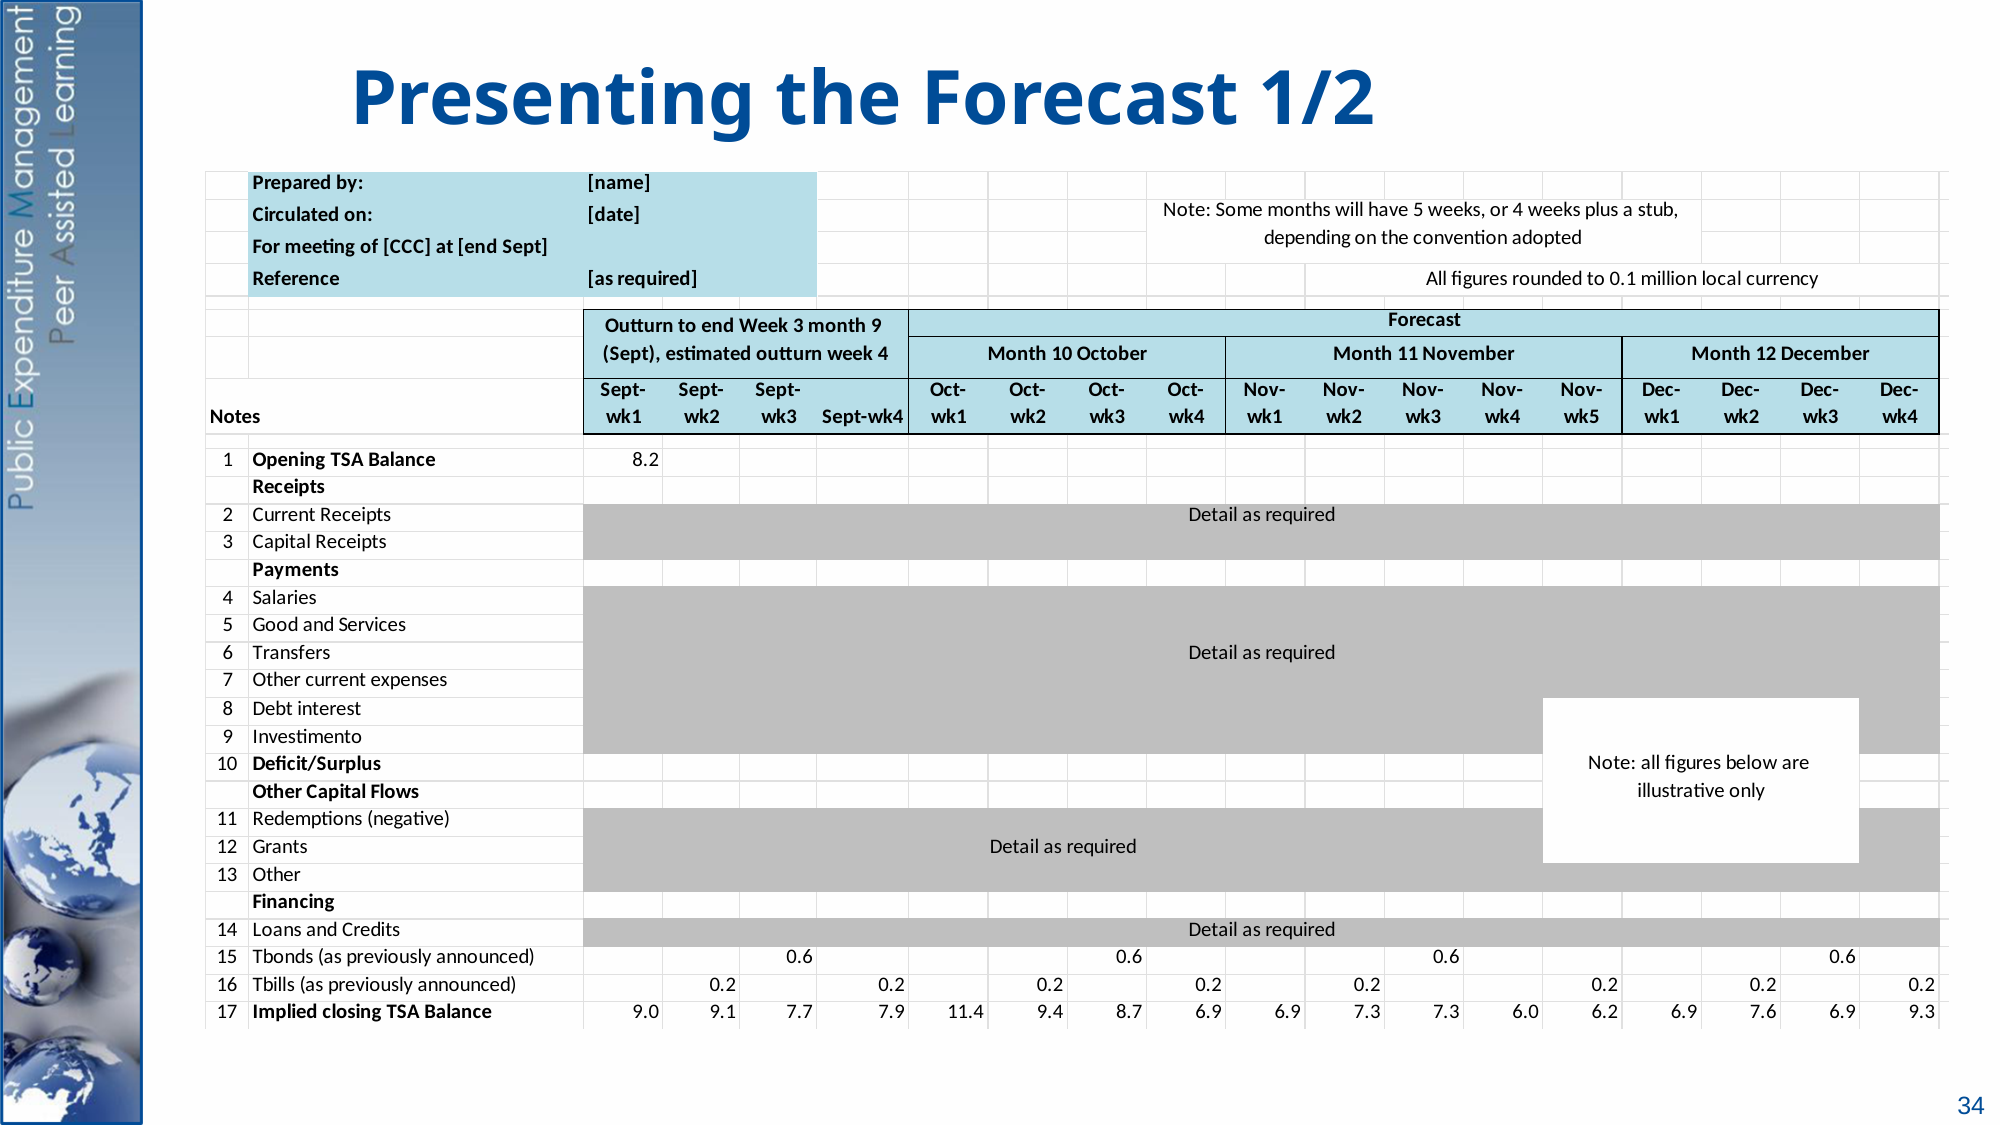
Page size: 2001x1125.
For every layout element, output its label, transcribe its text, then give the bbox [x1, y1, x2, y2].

picture [204, 171, 1951, 1031]
title Presenting the Forecast 1/2 [350, 0, 1638, 170]
picture [0, 0, 143, 1125]
